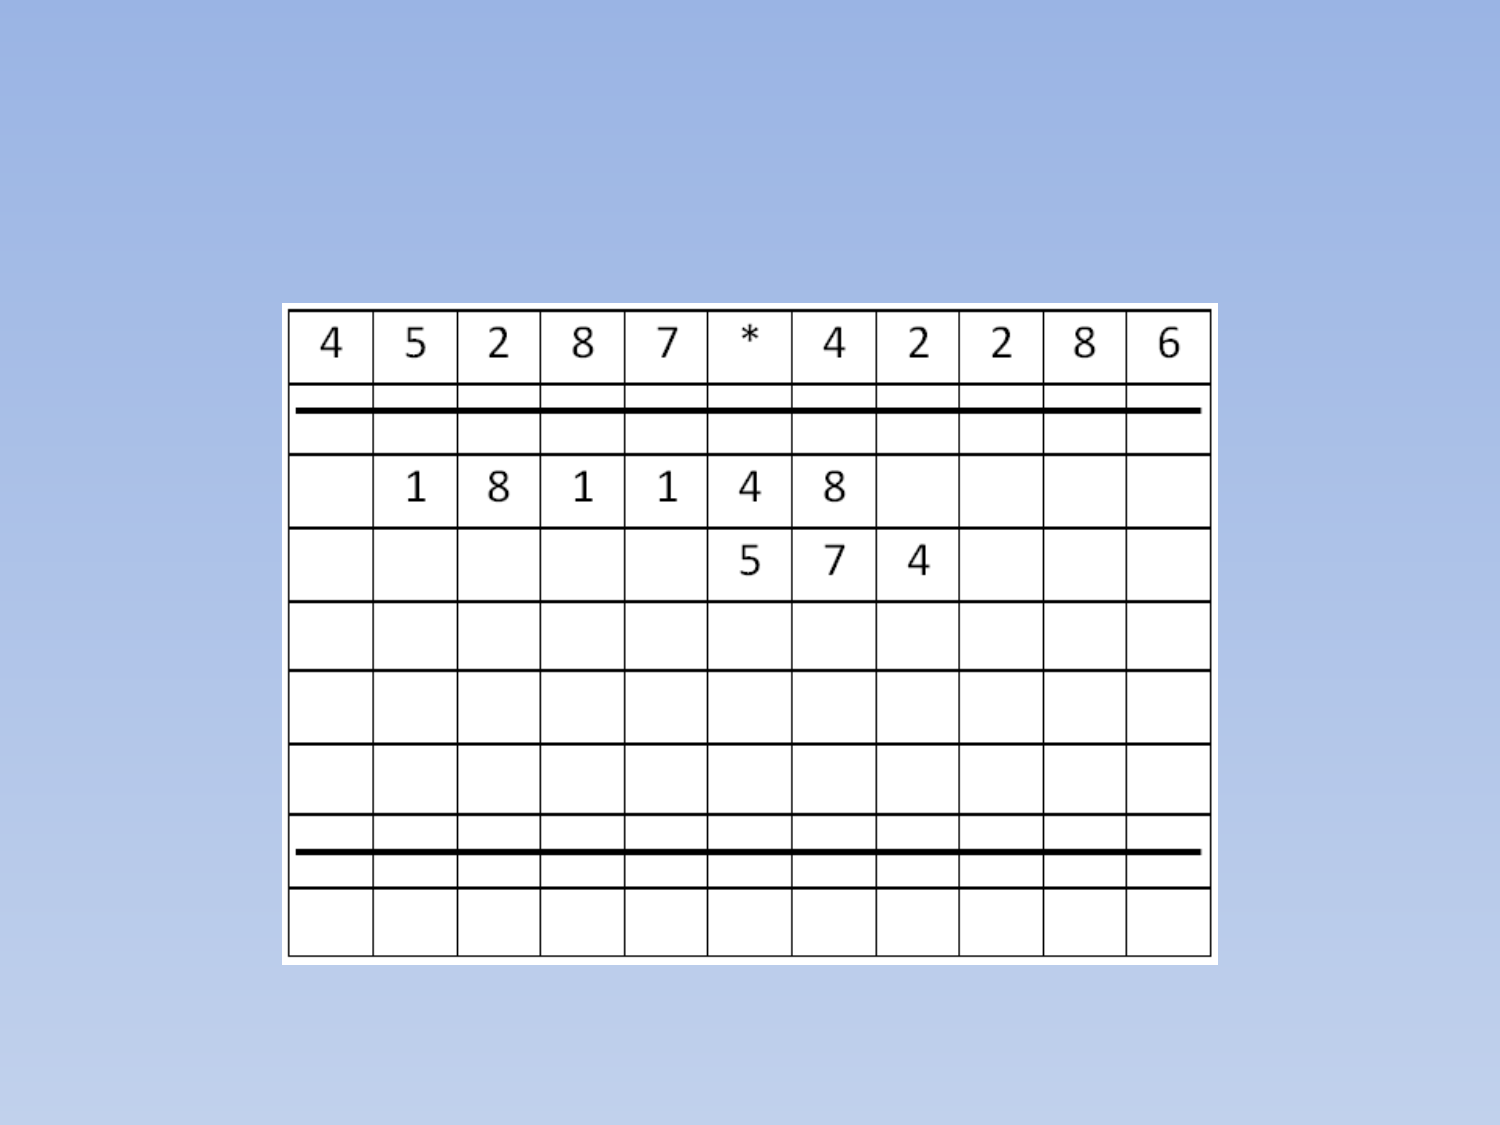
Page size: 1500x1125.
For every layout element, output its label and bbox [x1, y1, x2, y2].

list [281, 302, 1219, 965]
